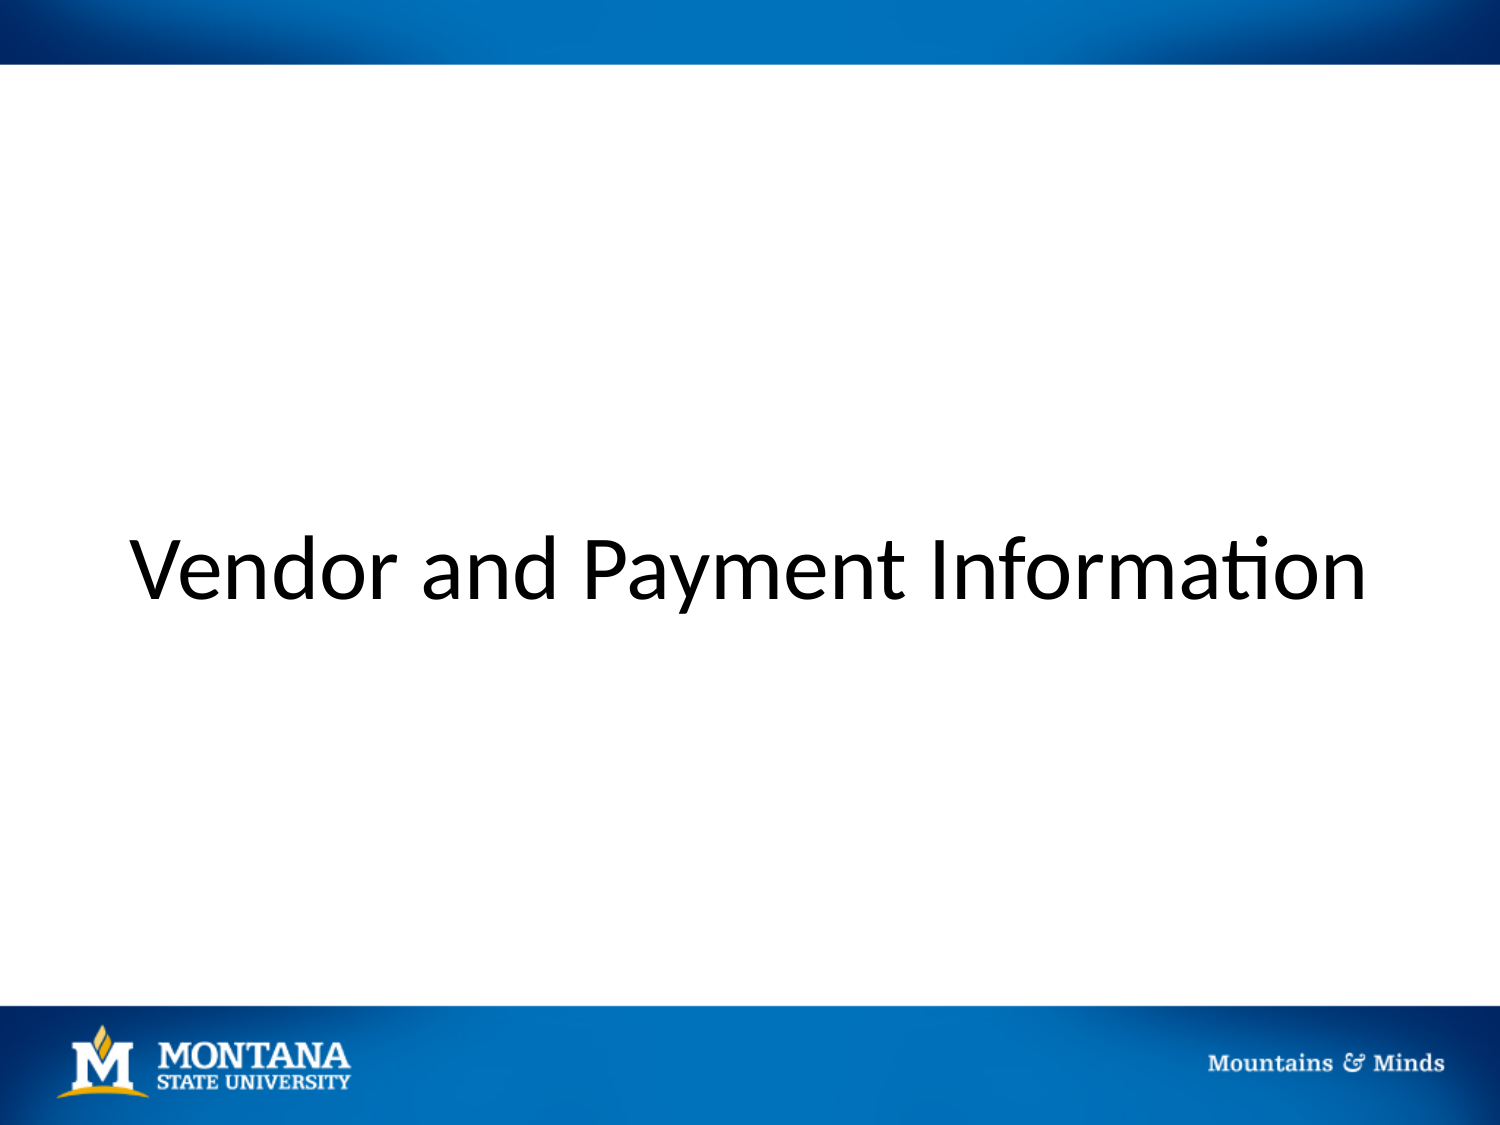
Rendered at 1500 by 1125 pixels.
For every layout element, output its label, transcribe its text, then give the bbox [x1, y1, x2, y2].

picture [0, 0, 1500, 1125]
title Vendor and Payment Information [75, 468, 1425, 657]
